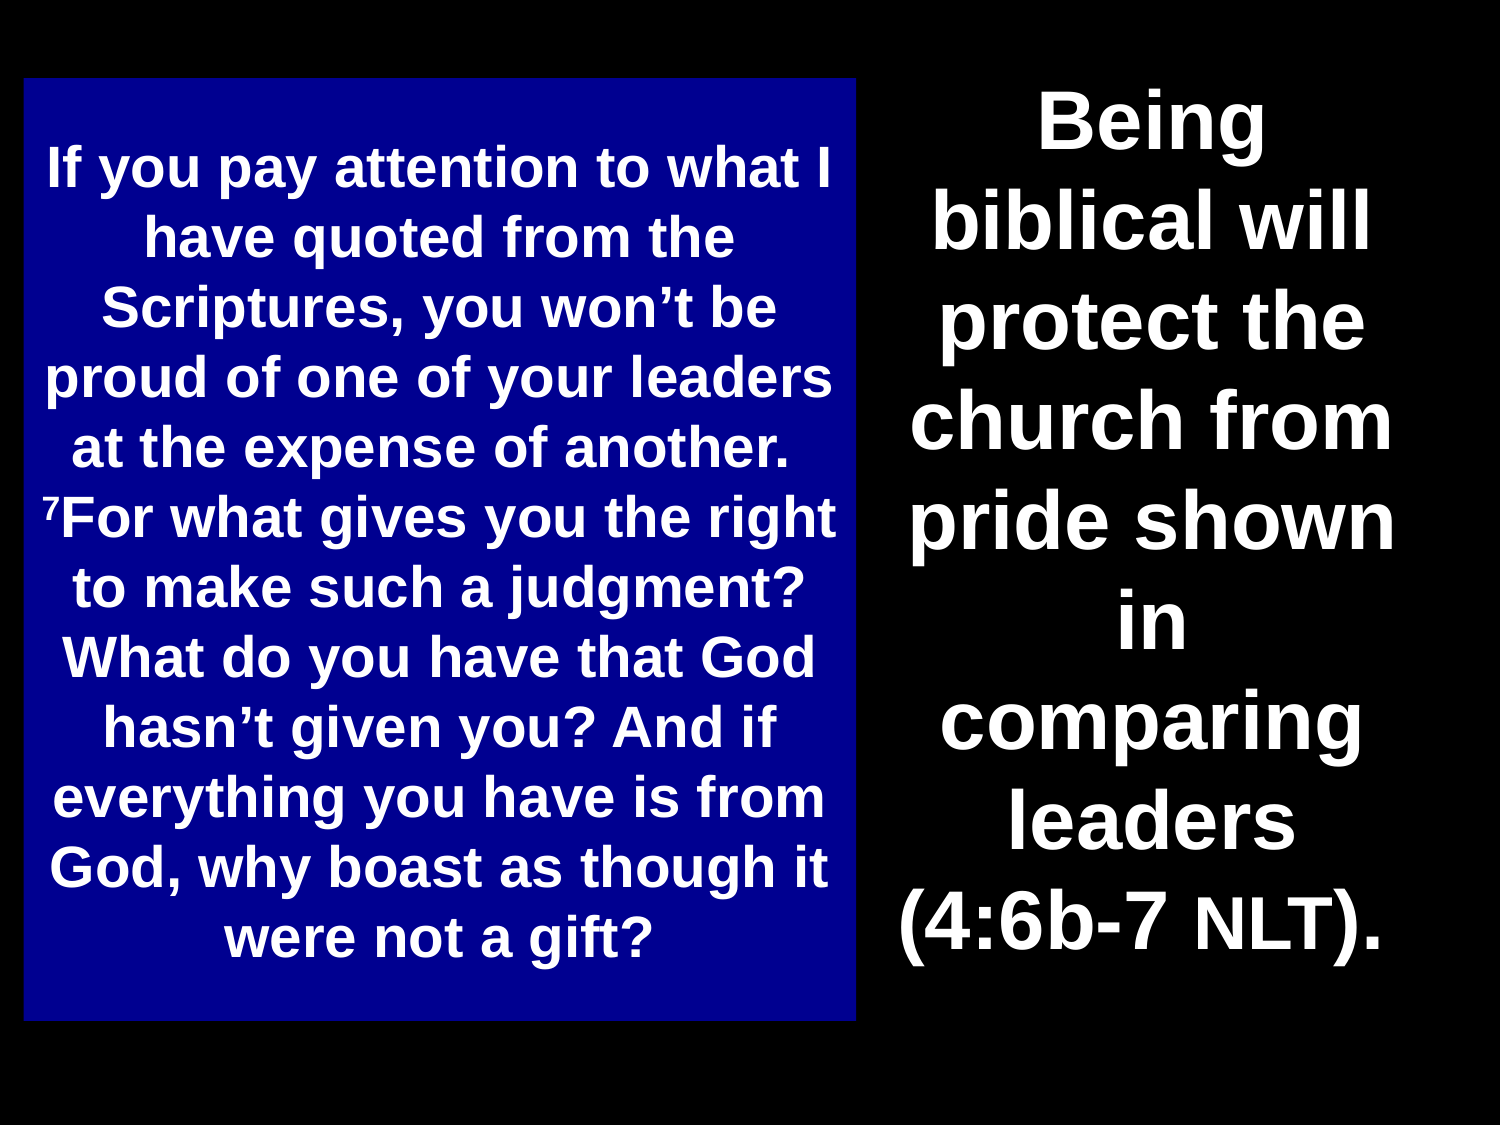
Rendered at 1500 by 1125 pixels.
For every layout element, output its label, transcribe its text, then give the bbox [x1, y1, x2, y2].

title Being biblical will protect the church from pride shown in comparing leaders (4:6b-7 NLT). [879, 45, 1425, 988]
text_box If you pay attention to what I have quoted from the Scriptures, you won’t be proud of one of your leaders at the expense of another. 7For what gives you the right to make such a judgment? What do you have that God hasn’t given you? And if everything you have is from God, why boast as though it were not a gift? [23, 78, 857, 1021]
